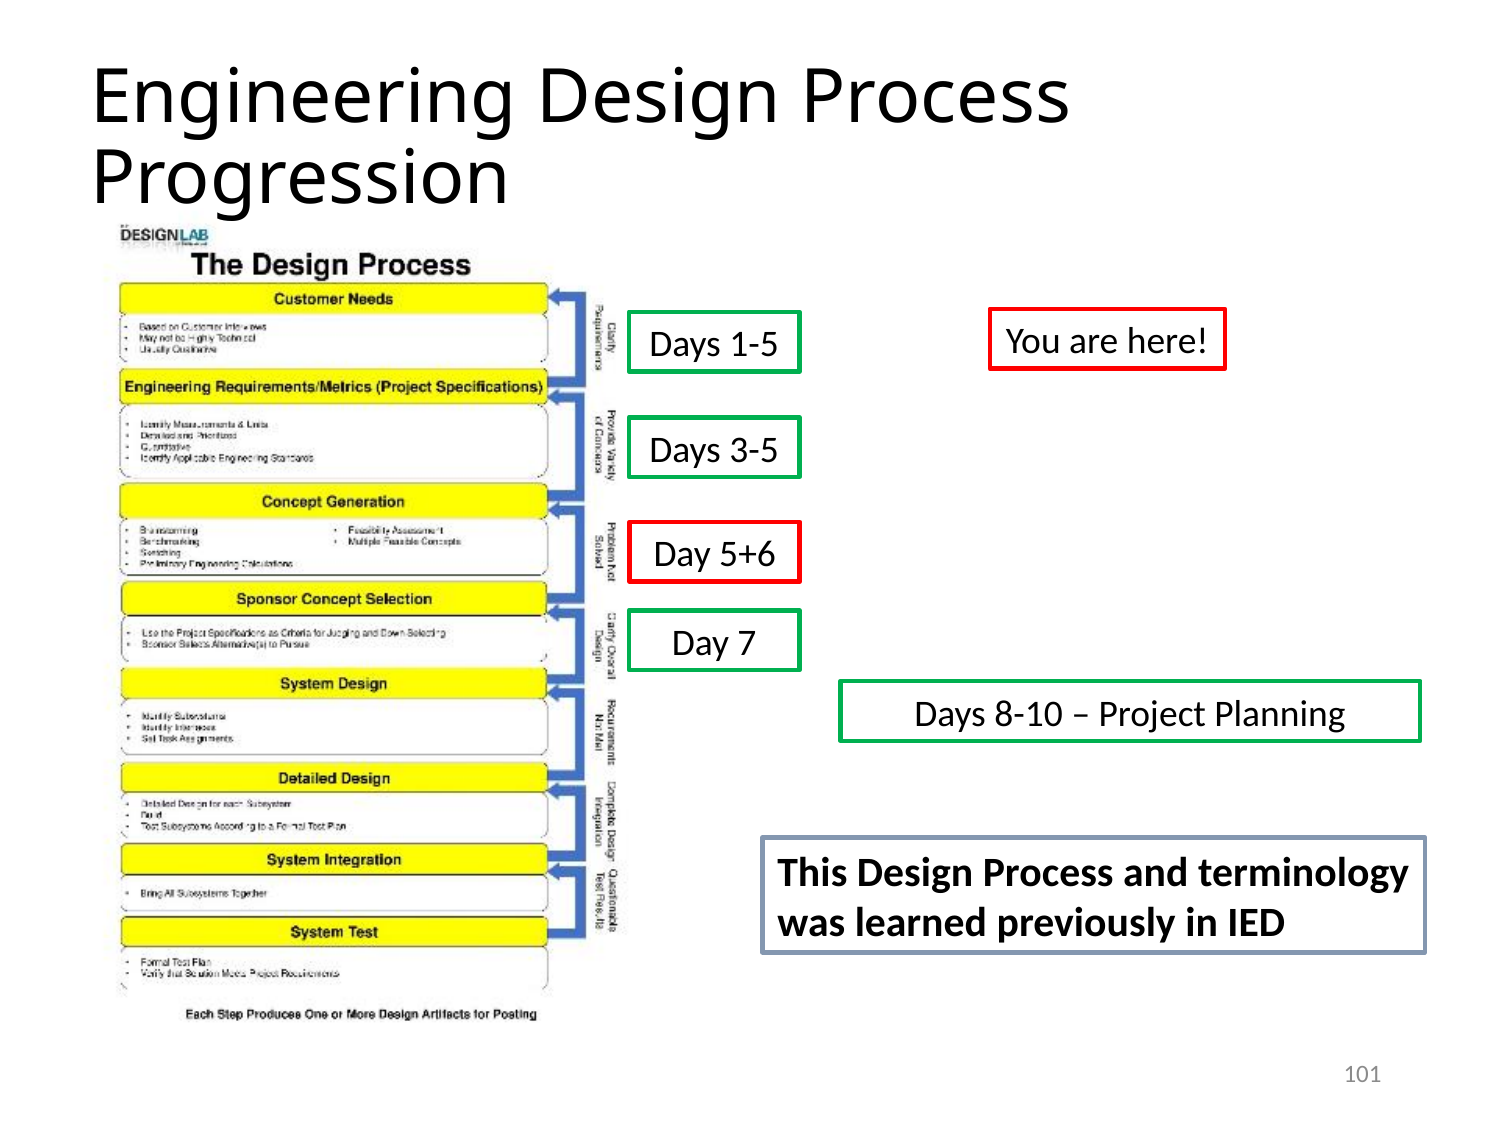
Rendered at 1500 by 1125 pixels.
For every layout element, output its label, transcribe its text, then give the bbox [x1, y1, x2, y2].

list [79, 186, 655, 1049]
slide_number 101 [1059, 1042, 1397, 1103]
text_box You are here! [989, 308, 1225, 369]
text_box Days 8-10 – Project Planning [840, 681, 1421, 741]
text_box Day 7 [655, 610, 800, 671]
title Engineering Design Process Progression [75, 45, 1450, 233]
text_box Days 1-5 [655, 311, 800, 372]
text_box Days 3-5 [655, 417, 800, 477]
text_box Day 5+6 [655, 521, 800, 582]
text_box This Design Process and terminology was learned previously in IED [762, 837, 1425, 953]
